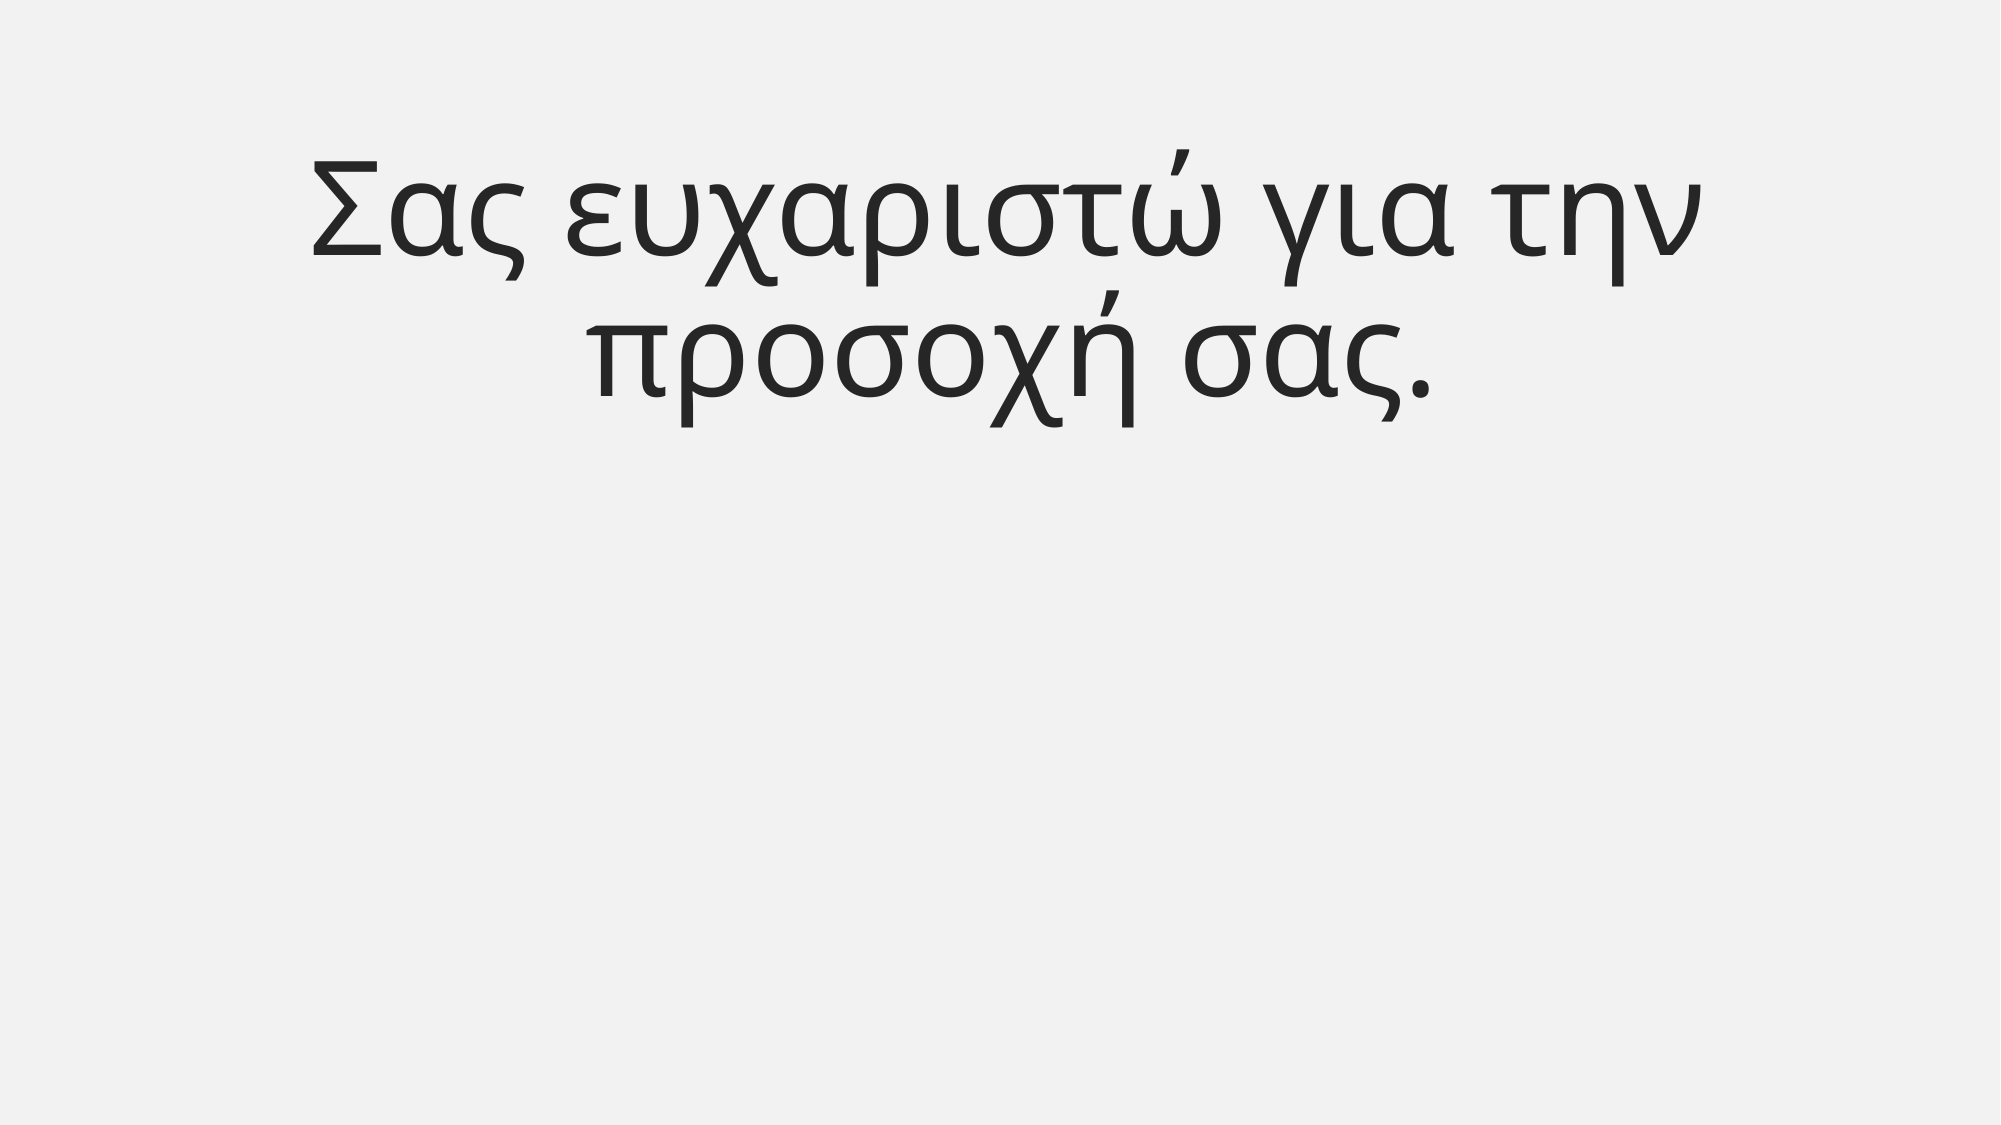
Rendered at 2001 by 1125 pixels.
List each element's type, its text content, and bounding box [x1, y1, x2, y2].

list Σας ευχαριστώ για την προσοχή σας. [131, 134, 1856, 849]
